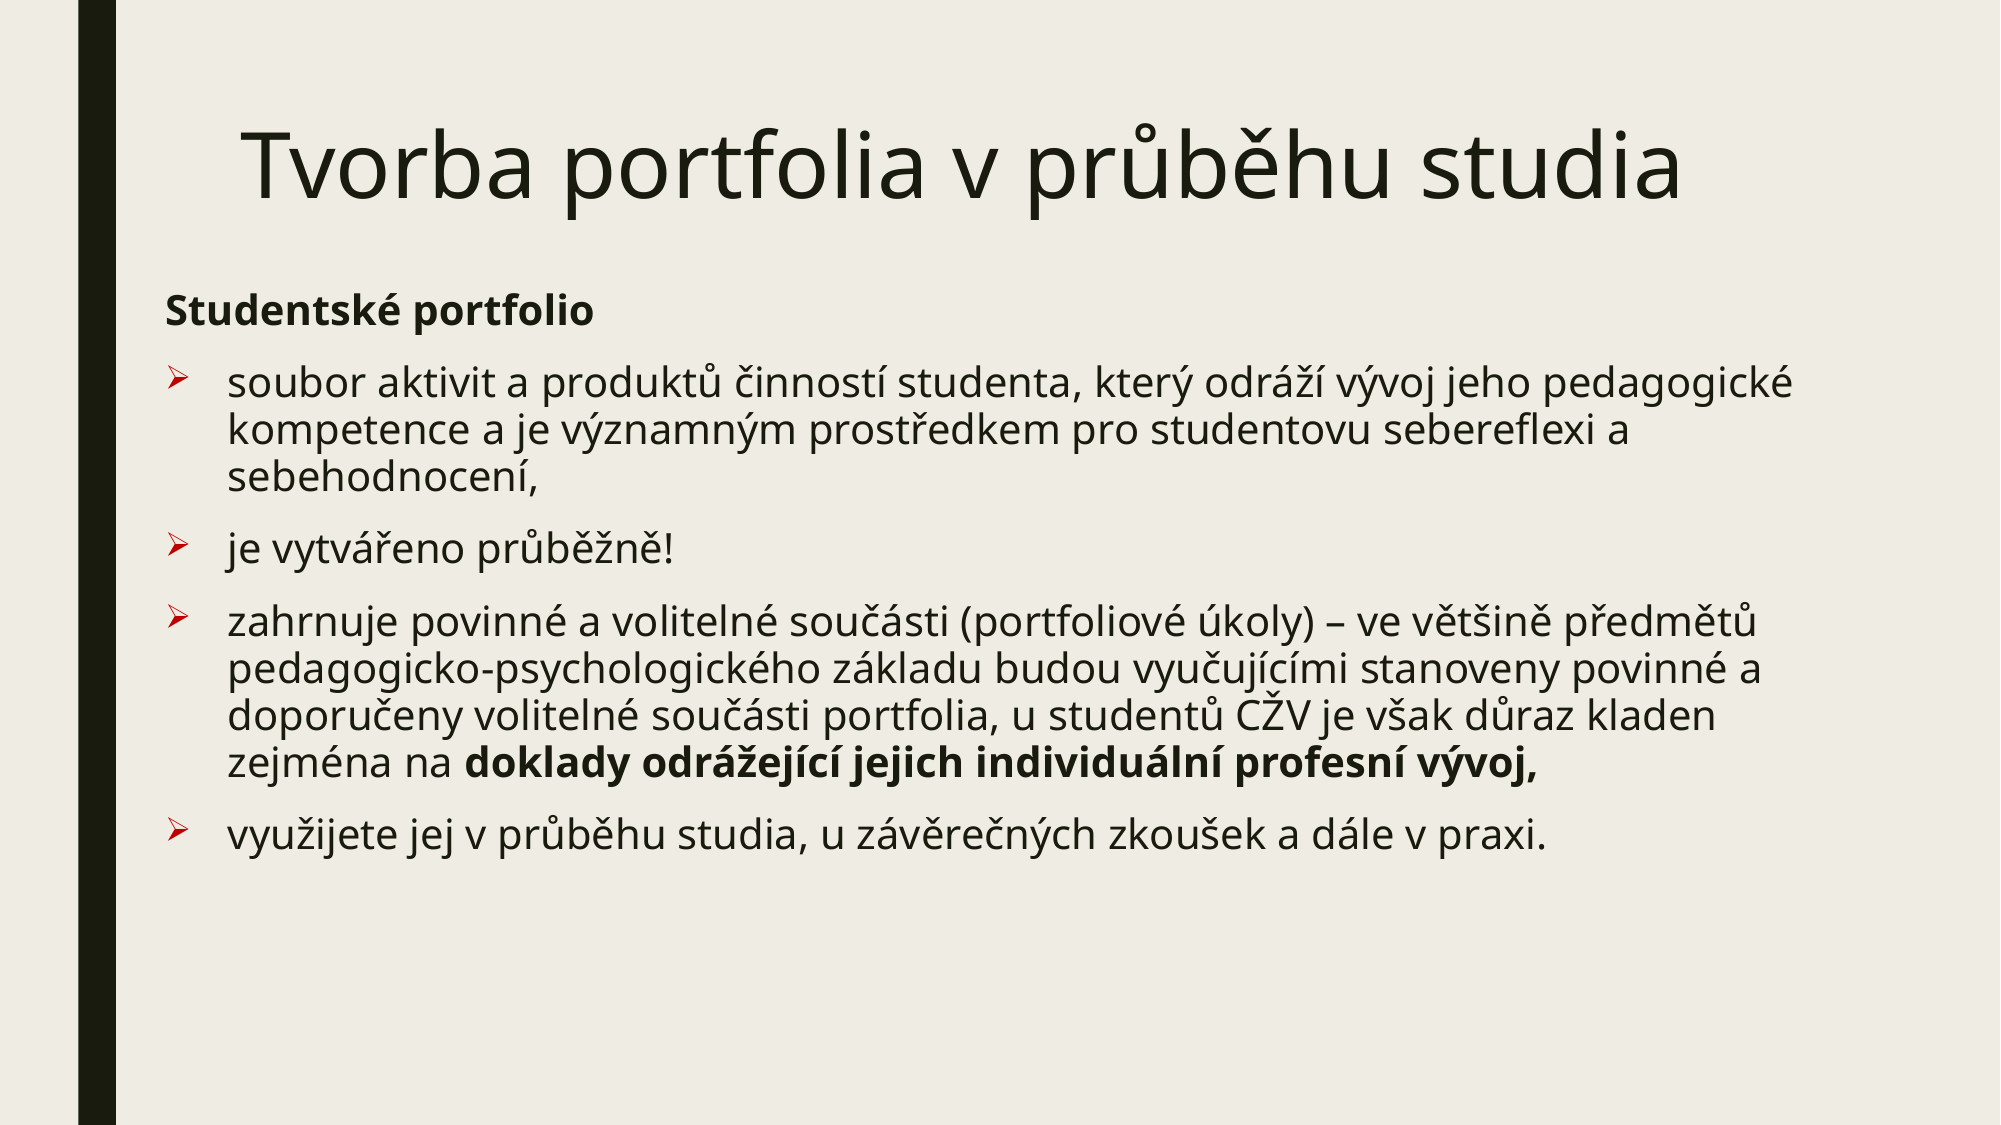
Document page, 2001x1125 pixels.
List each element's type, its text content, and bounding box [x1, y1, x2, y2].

title Tvorba portfolia v průběhu studia [225, 112, 1800, 280]
list Studentské portfolio soubor aktivit a produktů činností studenta, který odráží vývoj jeho pedagogické kompetence a je významným prostředkem pro studentovu sebereflexi a sebehodnocení, je vytvářeno průběžně! zahrnuje povinné a volitelné součásti (portfoliové úkoly) – ve většině předmětů pedagogicko-psychologického základu budou vyučujícími stanoveny povinné a doporučeny volitelné součásti portfolia, u studentů CŽV je však důraz kladen zejména na doklady odrážející jejich individuální profesní vývoj, využijete jej v průběhu studia, u závěrečných zkoušek a dále v praxi. [150, 280, 1875, 1066]
